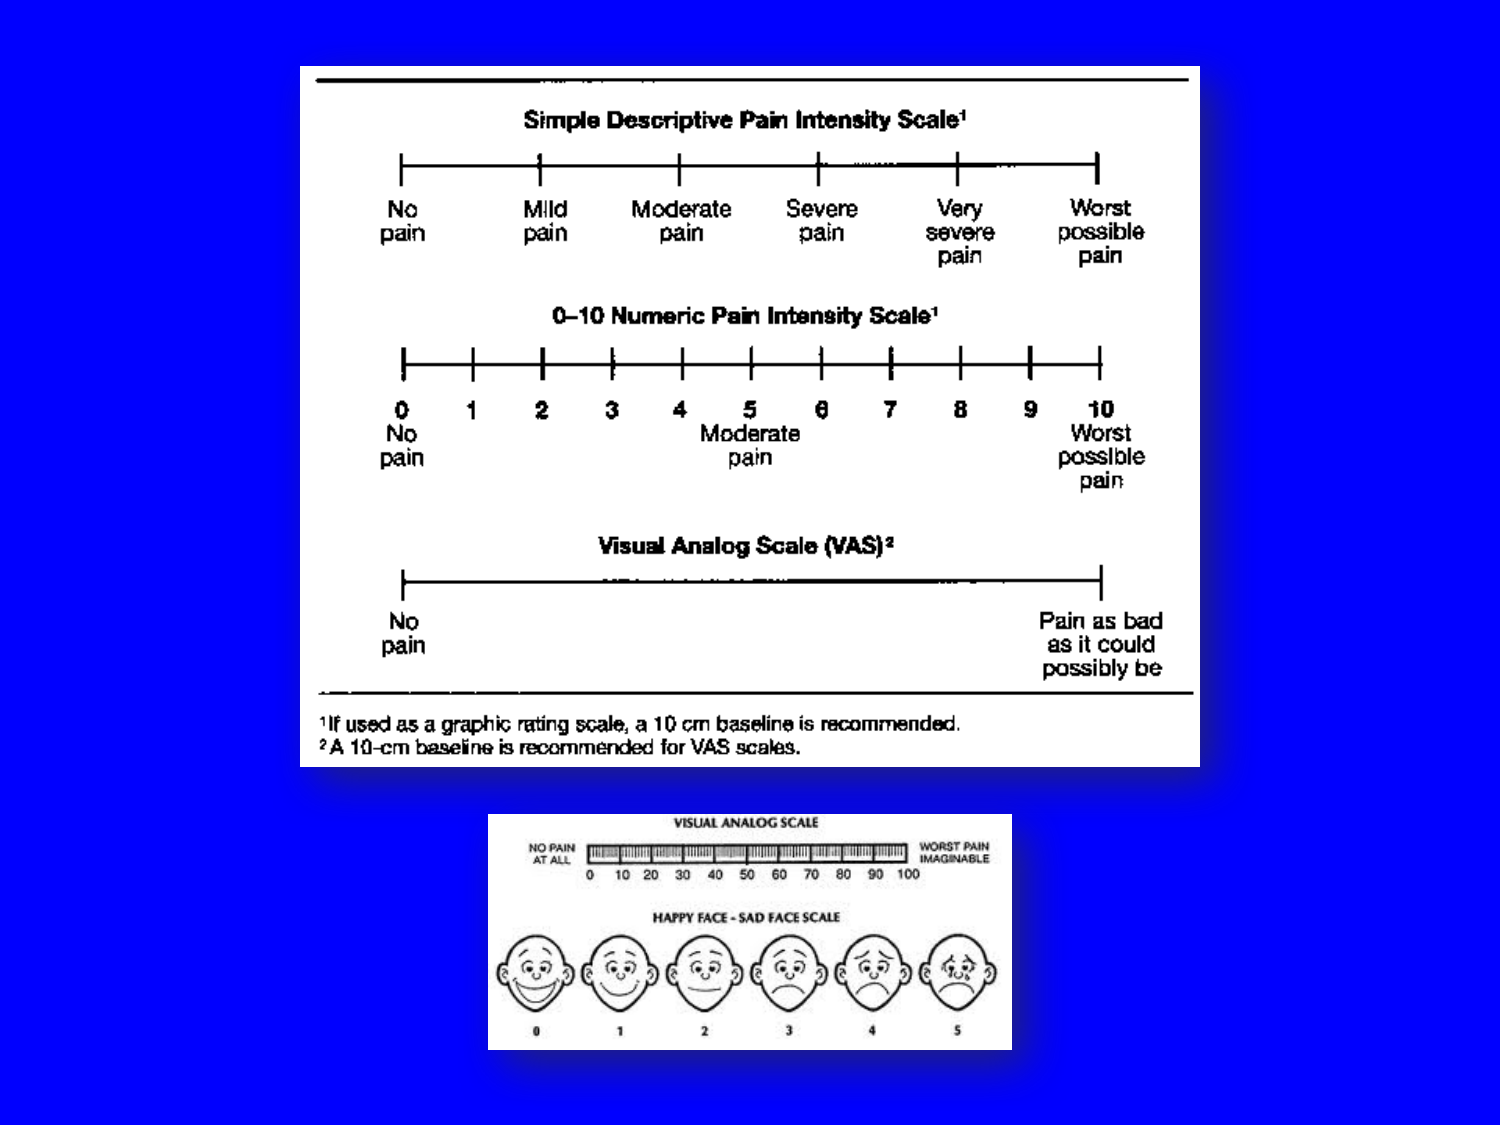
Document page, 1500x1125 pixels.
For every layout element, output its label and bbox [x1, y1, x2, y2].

picture [487, 813, 1012, 1051]
picture [299, 65, 1201, 767]
